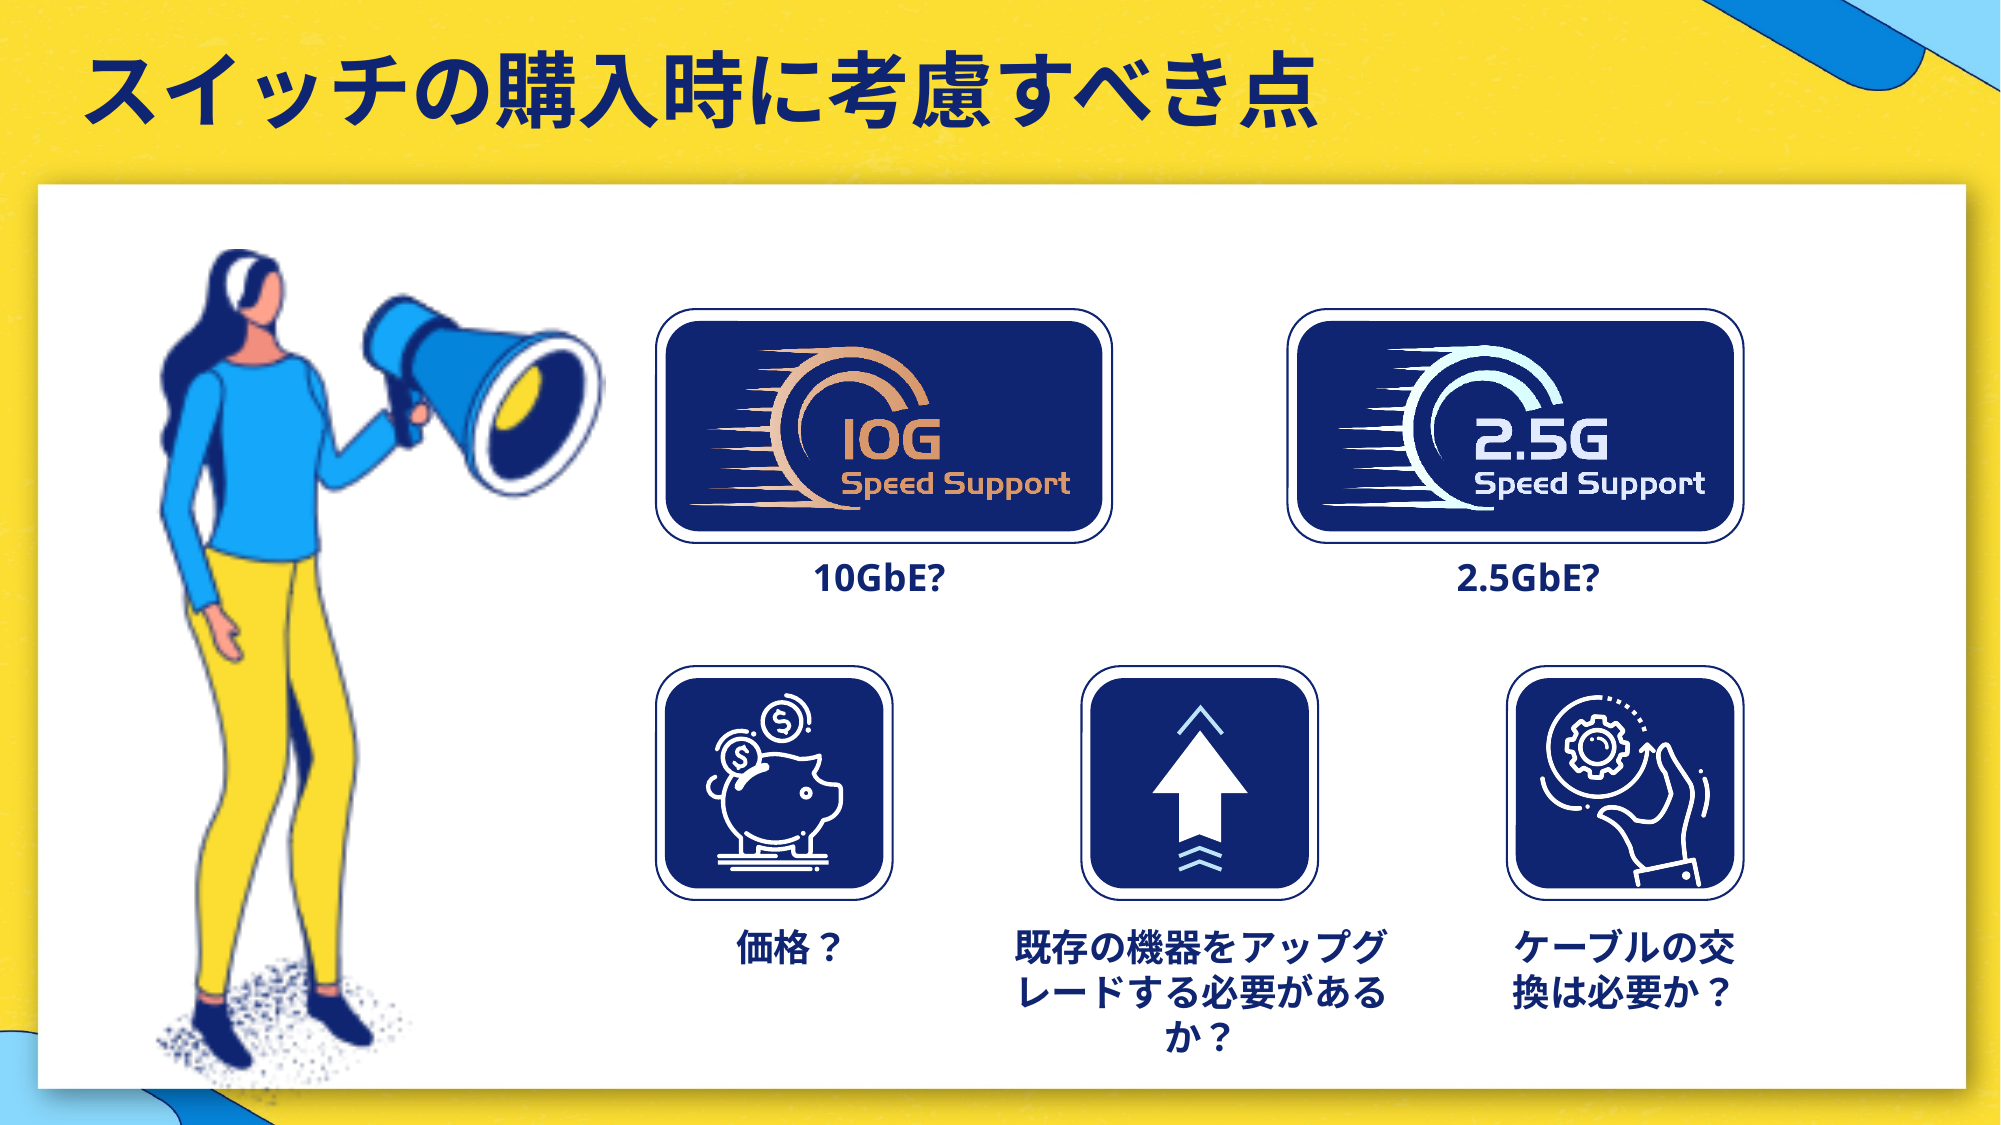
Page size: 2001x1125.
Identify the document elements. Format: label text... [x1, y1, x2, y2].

picture [0, 0, 2001, 1125]
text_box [1506, 666, 1744, 900]
title スイッチの購入時に考慮すべき点 [63, 0, 1937, 189]
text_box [656, 666, 893, 900]
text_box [1287, 309, 1744, 543]
text_box 価格？ [691, 916, 893, 977]
text_box 2.5GbE? [1415, 546, 1652, 607]
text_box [656, 309, 1113, 543]
text_box ケーブルの交換は必要か？ [1493, 916, 1757, 1022]
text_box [1081, 666, 1319, 900]
text_box 既存の機器をアップグレードする必要があるか？ [968, 916, 1435, 1067]
text_box 10GbE? [783, 546, 985, 607]
